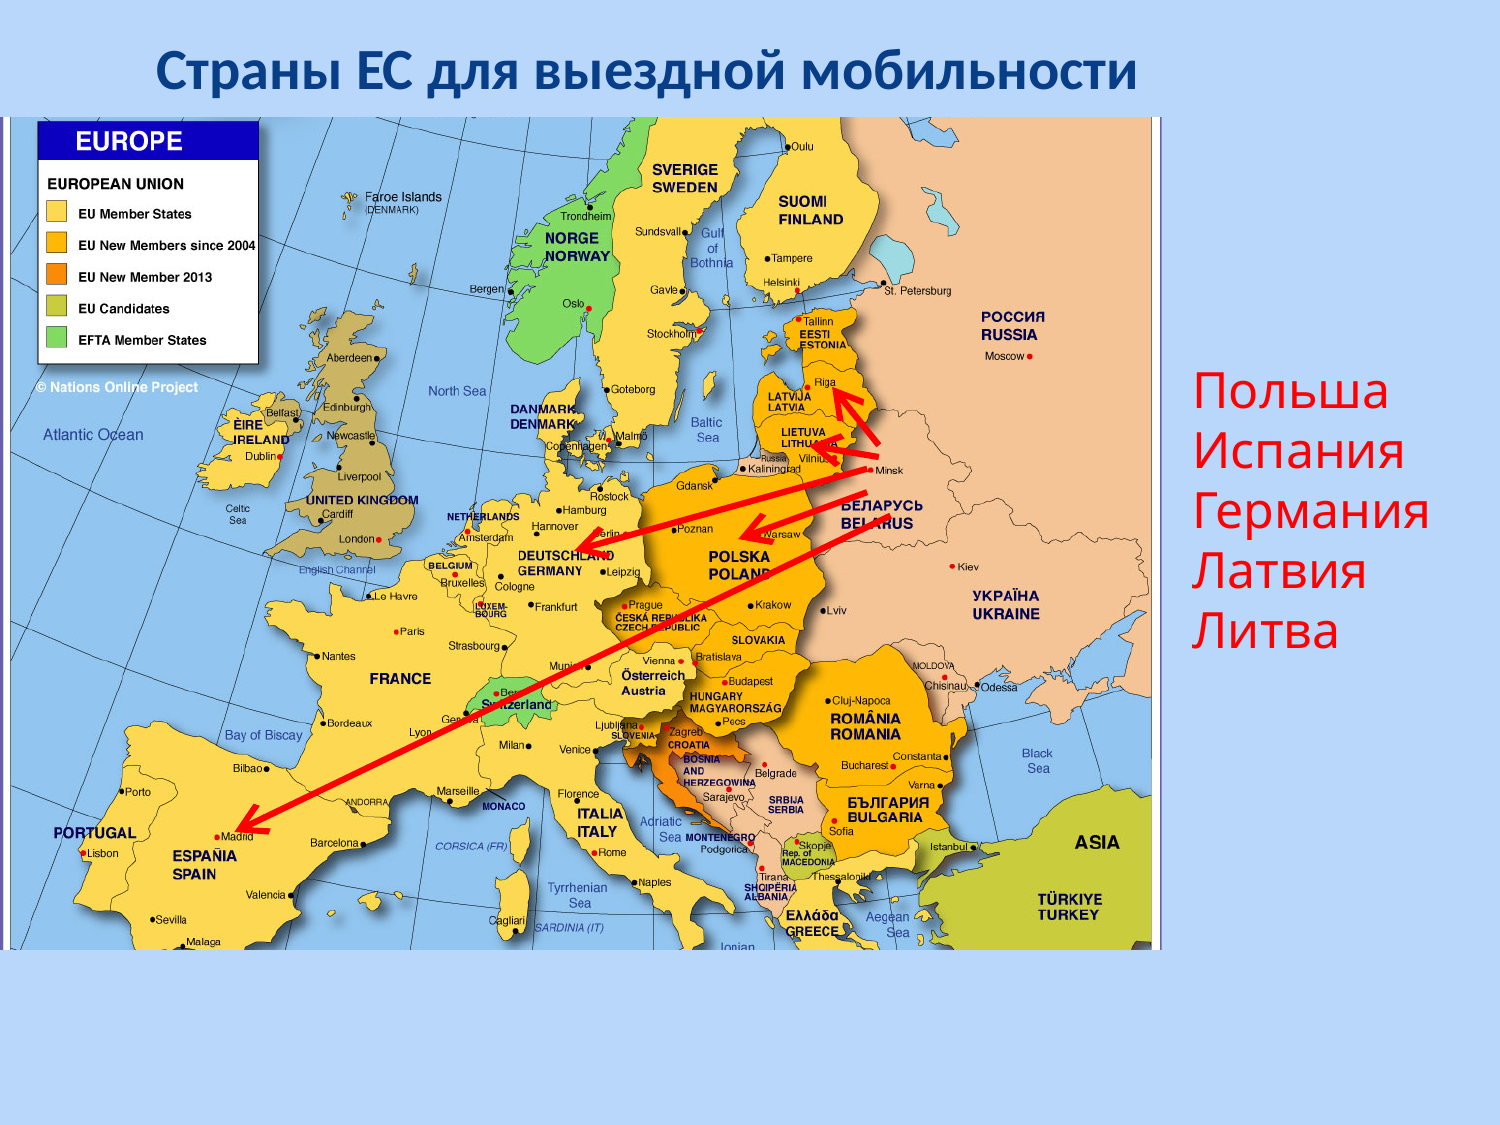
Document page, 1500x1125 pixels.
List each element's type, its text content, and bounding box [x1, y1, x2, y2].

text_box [878, 503, 885, 513]
text_box [46, 81, 1454, 219]
picture [0, 116, 1162, 950]
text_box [894, 605, 1030, 655]
text_box Страны ЕС для выездной мобильности [141, 23, 1155, 109]
text_box Польша Испания Германия Латвия Литва [1177, 351, 1447, 667]
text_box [573, 468, 868, 513]
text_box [825, 392, 885, 440]
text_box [234, 515, 891, 833]
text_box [808, 445, 880, 458]
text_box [890, 445, 1041, 596]
